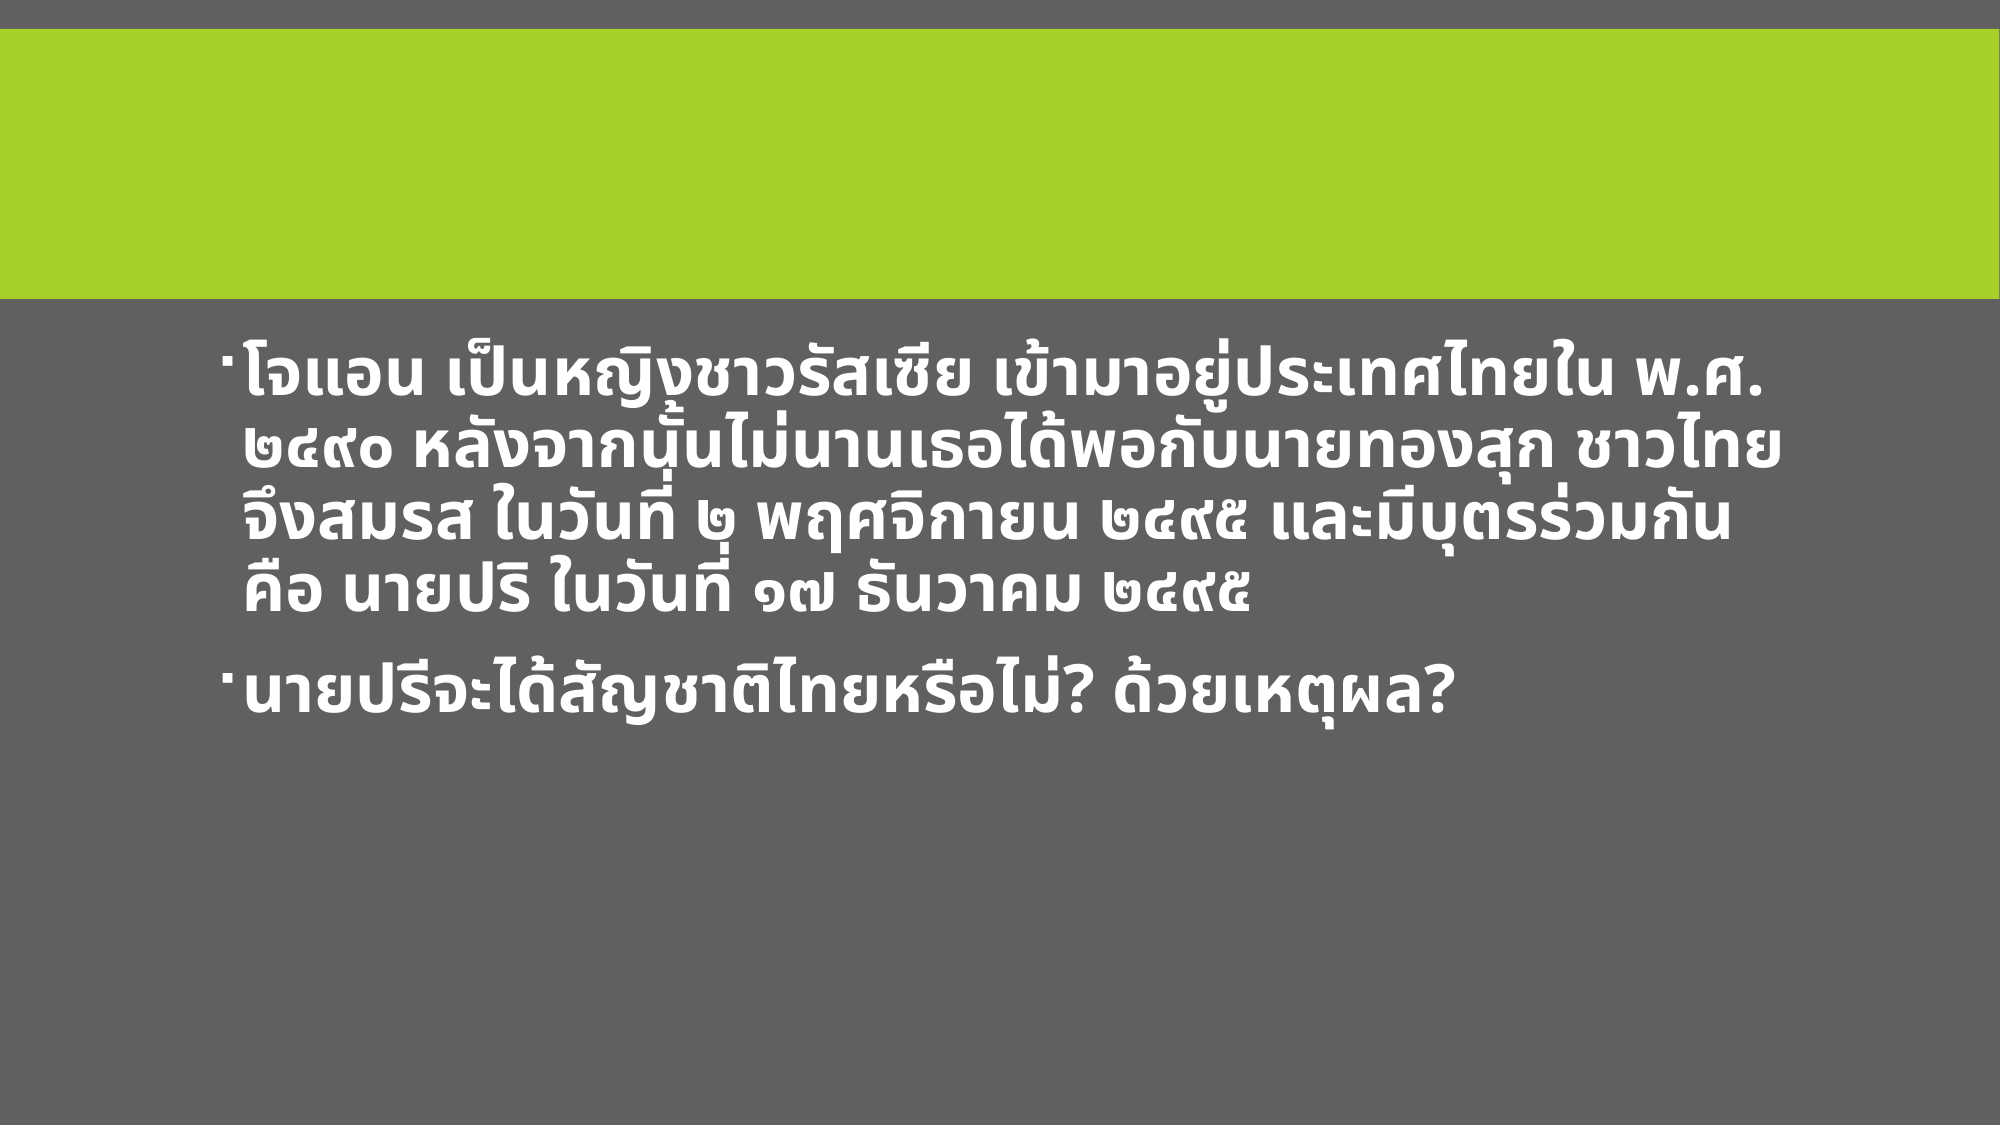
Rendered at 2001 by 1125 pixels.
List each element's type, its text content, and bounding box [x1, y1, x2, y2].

list โจแอน เป็นหญิงชาวรัสเซีย เข้ามาอยู่ประเทศไทยใน พ.ศ. ๒๔๙๐ หลังจากนั้นไม่นานเธอได้พอกับนายทองสุก ชาวไทย จึงสมรส ในวันที่ ๒ พฤศจิกายน ๒๔๙๕ และมีบุตรร่วมกัน คือ นายปริ ในวันที่ ๑๗ ธันวาคม ๒๔๙๕ นายปรีจะได้สัญชาติไทยหรือไม่? ด้วยเหตุผล? [197, 329, 1803, 1020]
